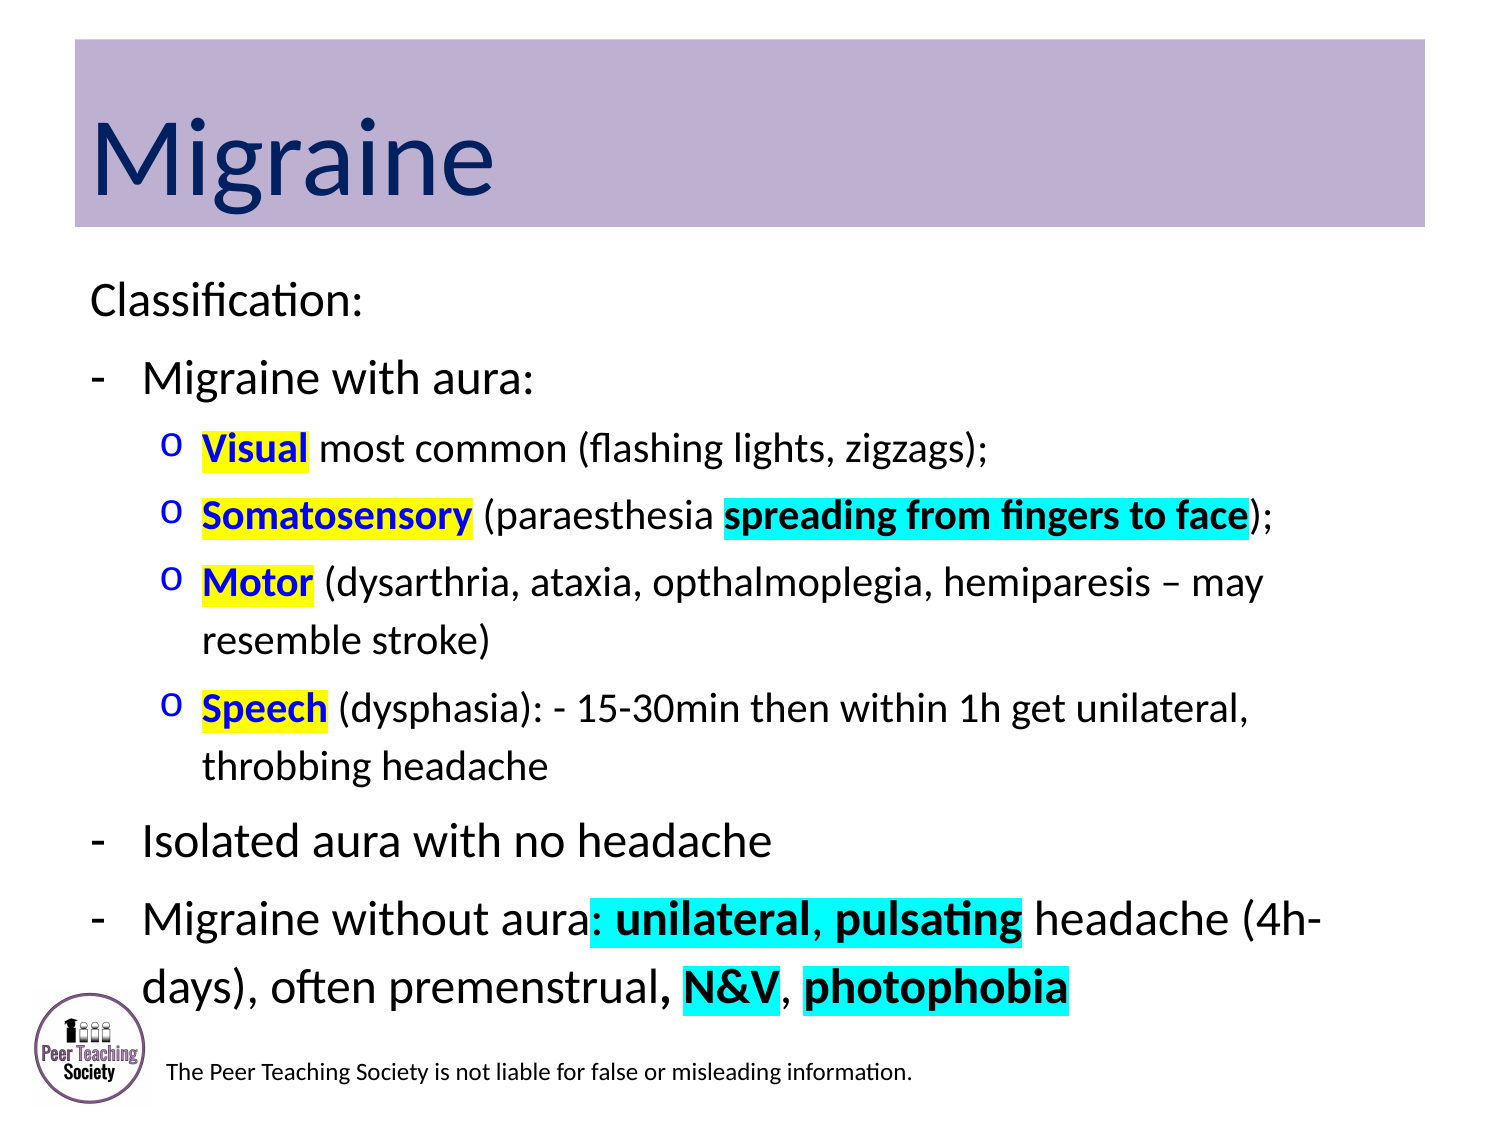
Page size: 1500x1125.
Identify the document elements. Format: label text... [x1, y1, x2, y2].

picture [30, 988, 152, 1109]
text_box [74, 39, 1425, 75]
text_box The Peer Teaching Society is not liable for false or misleading information. [155, 1048, 983, 1094]
text_box Migraine [74, 75, 1425, 225]
list Classification: Migraine with aura: Visual most common (flashing lights, zigzags); Somatosensory (paraesthesia spreading from fingers to face); Motor (dysarthria, ataxia, opthalmoplegia, hemiparesis – may resemble stroke) Speech (dysphasia): - 15-30min then within 1h get unilateral, throbbing headache Isolated aura with no headache Migraine without aura: unilateral, pulsating headache (4h-days), often premenstrual, N&V, photophobia [75, 250, 1425, 1023]
